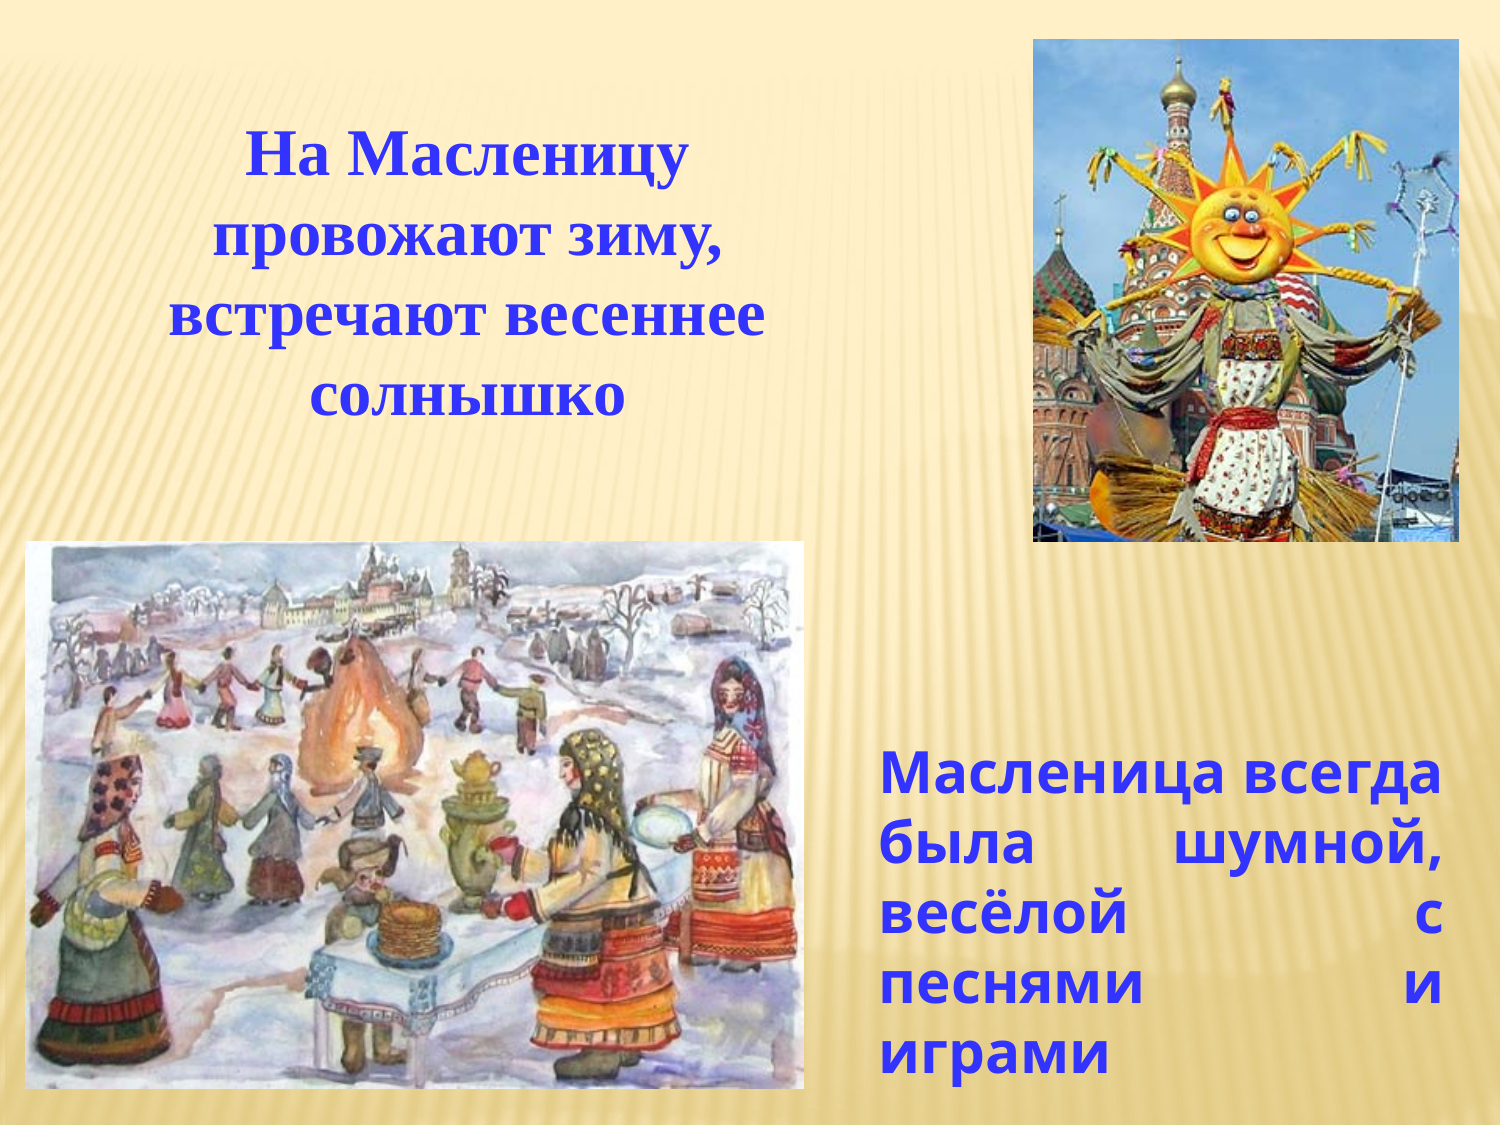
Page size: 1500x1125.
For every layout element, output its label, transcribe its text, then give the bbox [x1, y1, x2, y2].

text_box Масленица всегда была шумной, весёлой с песнями и играми [863, 727, 1459, 1093]
picture [1033, 39, 1460, 542]
text_box На Масленицу провожают зиму, встречают весеннее солнышко [72, 101, 864, 437]
picture [25, 541, 804, 1089]
